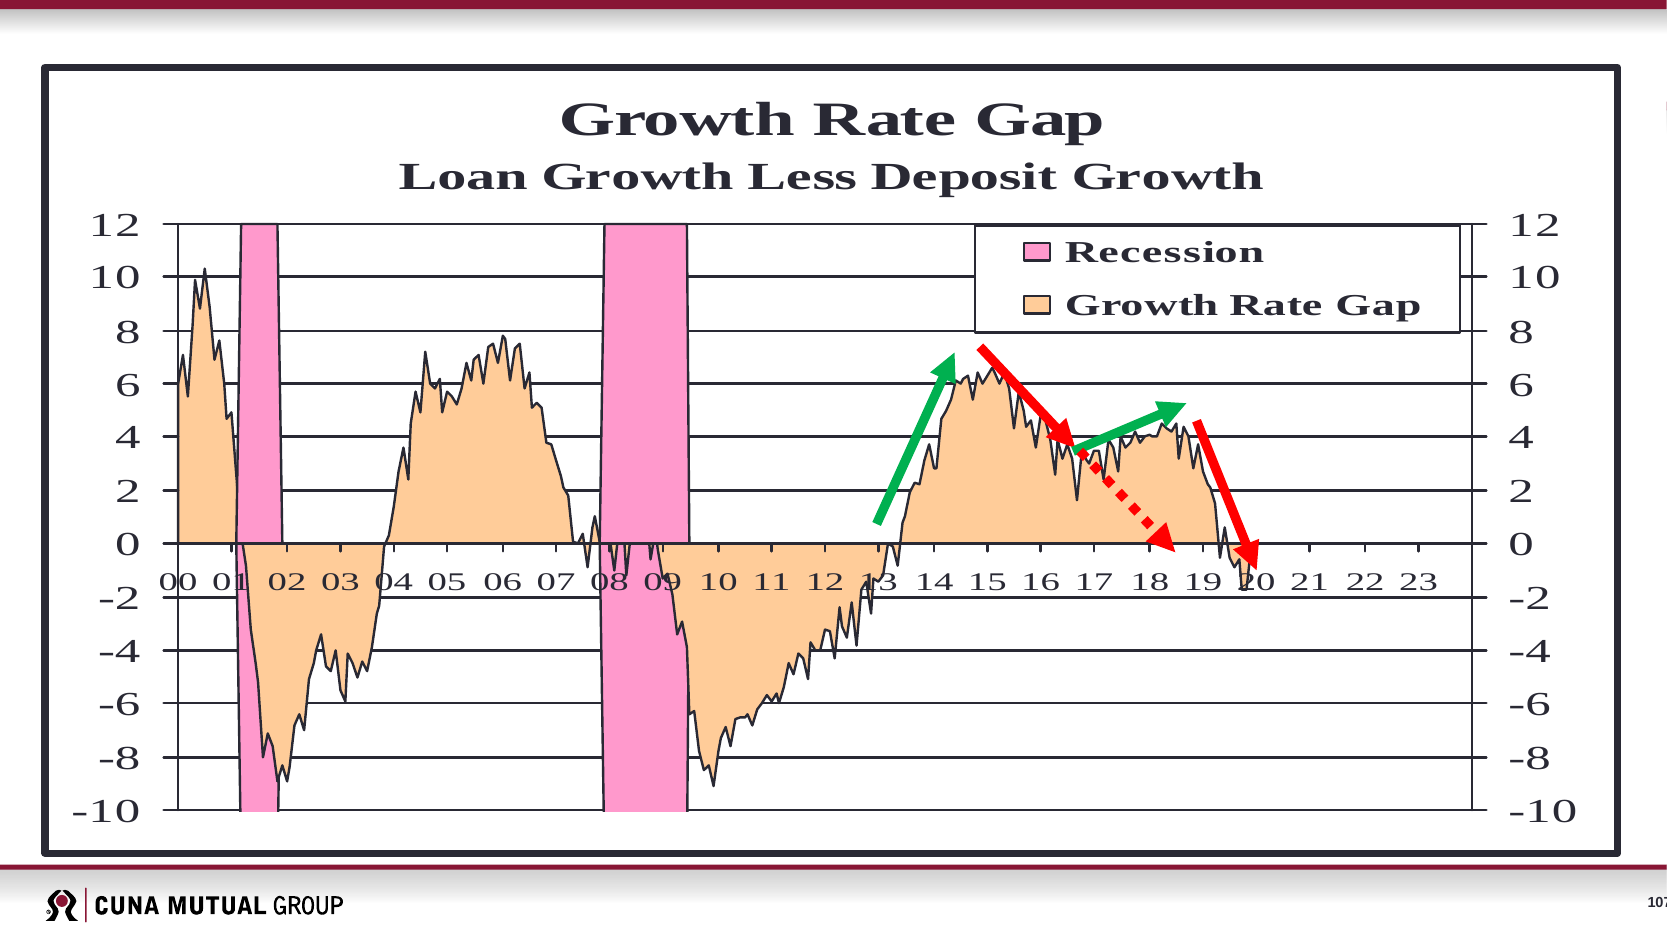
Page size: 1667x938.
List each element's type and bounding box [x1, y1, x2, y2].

text_box [1072, 402, 1187, 452]
text_box [1196, 420, 1257, 571]
text_box [32, 59, 1633, 862]
text_box [1079, 450, 1176, 553]
text_box [979, 346, 1076, 449]
text_box [876, 352, 955, 525]
